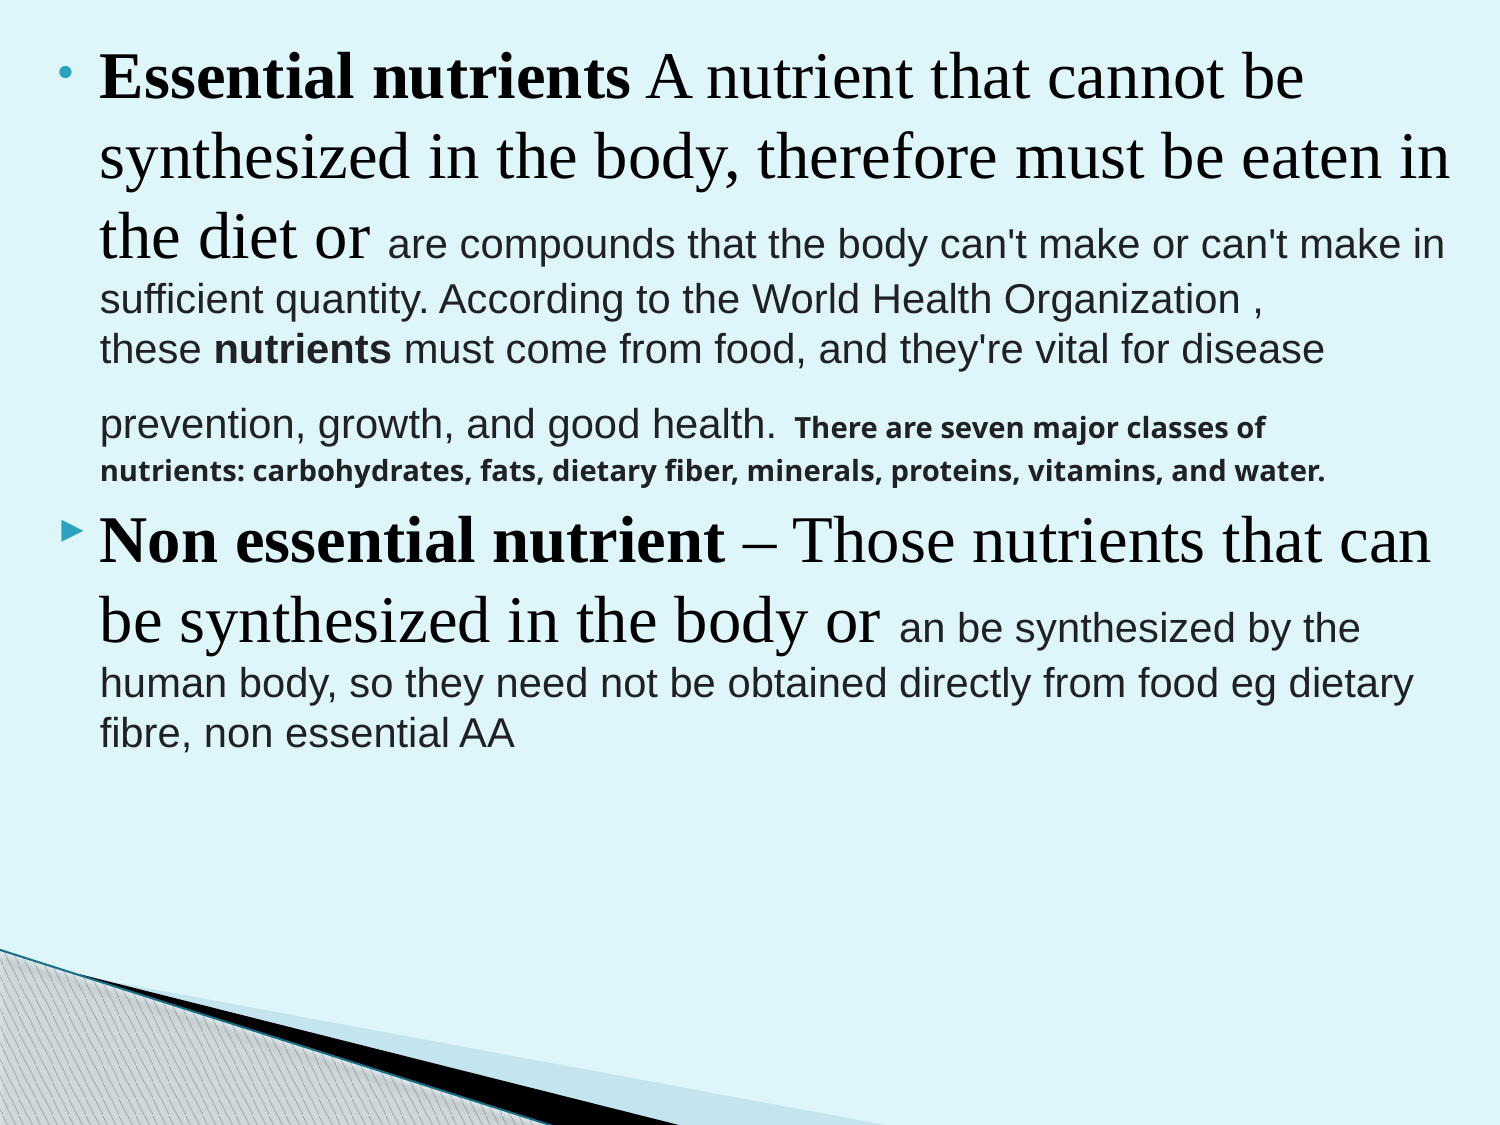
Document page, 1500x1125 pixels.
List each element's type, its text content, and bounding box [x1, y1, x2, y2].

list Essential nutrients A nutrient that cannot be synthesized in the body, therefore must be eaten in the diet or are compounds that the body can't make or can't make in sufficient quantity. According to the World Health Organization , these nutrients must come from food, and they're vital for disease prevention, growth, and good health. There are seven major classes of nutrients: carbohydrates, fats, dietary fiber, minerals, proteins, vitamins, and water. Non essential nutrient – Those nutrients that can be synthesized in the body or an be synthesized by the human body, so they need not be obtained directly from food eg dietary fibre, non essential AA [24, 24, 1475, 1100]
